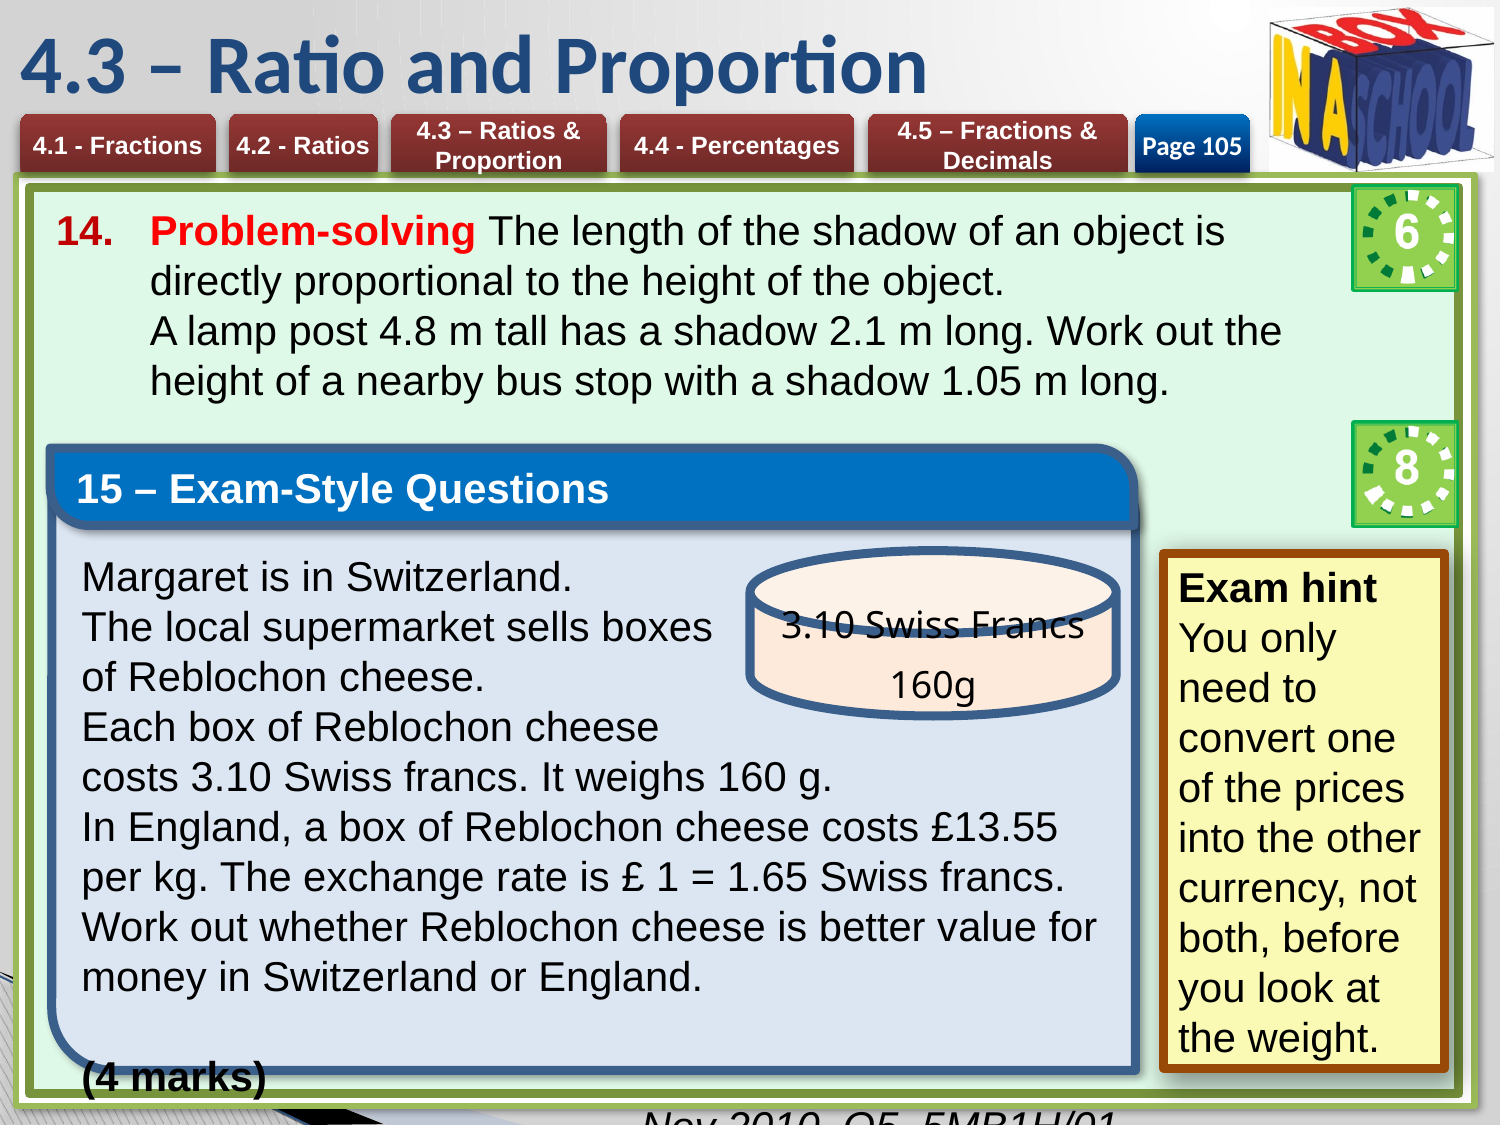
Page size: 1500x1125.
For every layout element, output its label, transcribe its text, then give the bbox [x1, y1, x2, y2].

title 4.3 – Ratio and Proportion [5, 7, 1247, 114]
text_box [49, 447, 1136, 1071]
picture [1269, 7, 1495, 172]
text_box Exam hint You only need to convert one of the prices into the other currency, not both, before you look at the weight. [1159, 549, 1449, 1073]
picture [281, 1114, 303, 1125]
picture [1351, 184, 1459, 292]
text_box Page 105 [1135, 114, 1250, 173]
text_box Problem-solving The length of the shadow of an object is directly proportional to the height of the object. A lamp post 4.8 m tall has a shadow 2.1 m long. Work out the height of a nearby bus stop with a shadow 1.05 m long. [41, 196, 1352, 412]
picture [1351, 420, 1459, 528]
